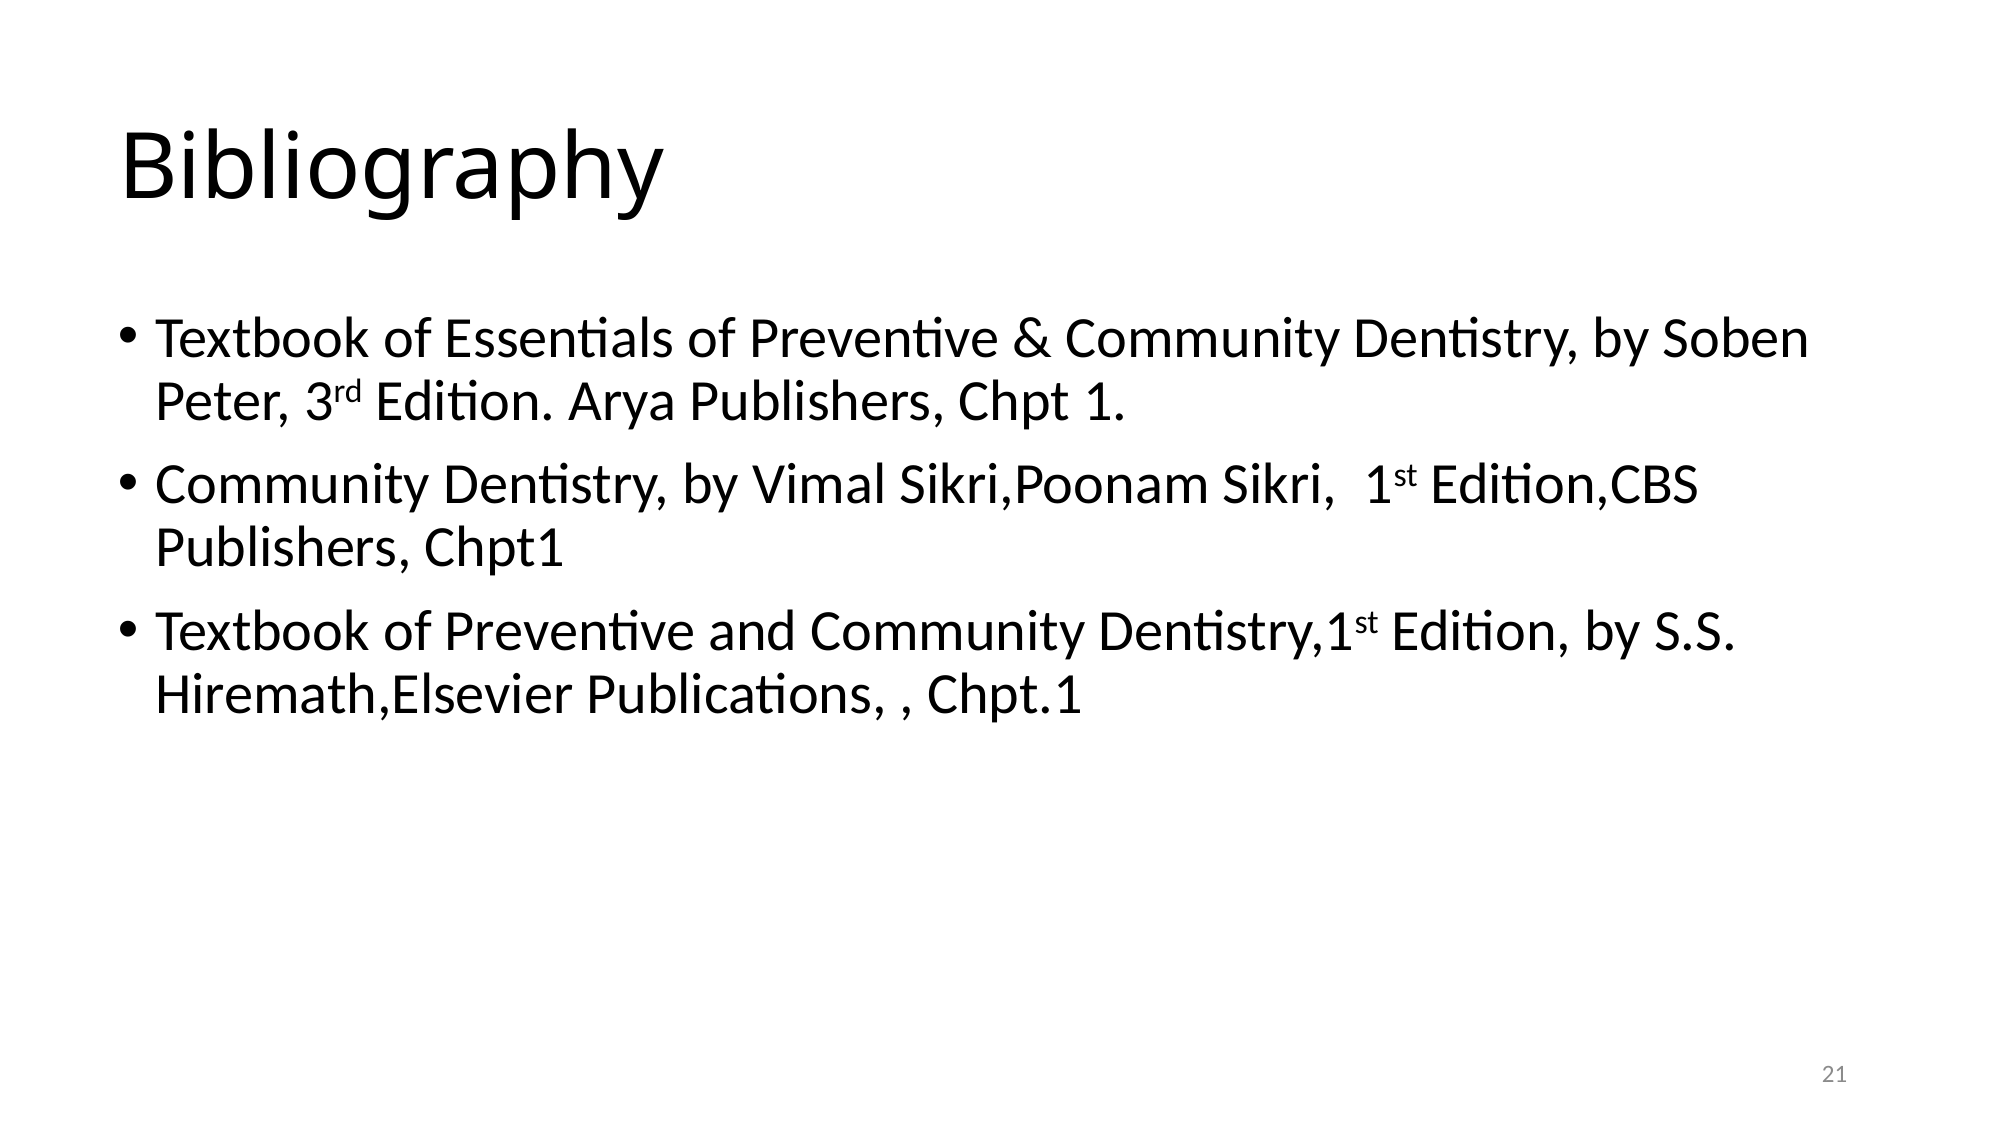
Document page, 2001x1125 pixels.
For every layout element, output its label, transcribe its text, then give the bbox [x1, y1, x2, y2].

slide_number 21 [1412, 1042, 1863, 1103]
text_box Bibliography [103, 59, 1397, 278]
text_box Textbook of Essentials of Preventive & Community Dentistry, by Soben Peter, 3rd Edition. Arya Publishers, Chpt 1. Community Dentistry, by Vimal Sikri,Poonam Sikri, 1st Edition,CBS Publishers, Chpt1 Textbook of Preventive and Community Dentistry,1st Edition, by S.S. Hiremath,Elsevier Publications, , Chpt.1 [103, 299, 1848, 1014]
